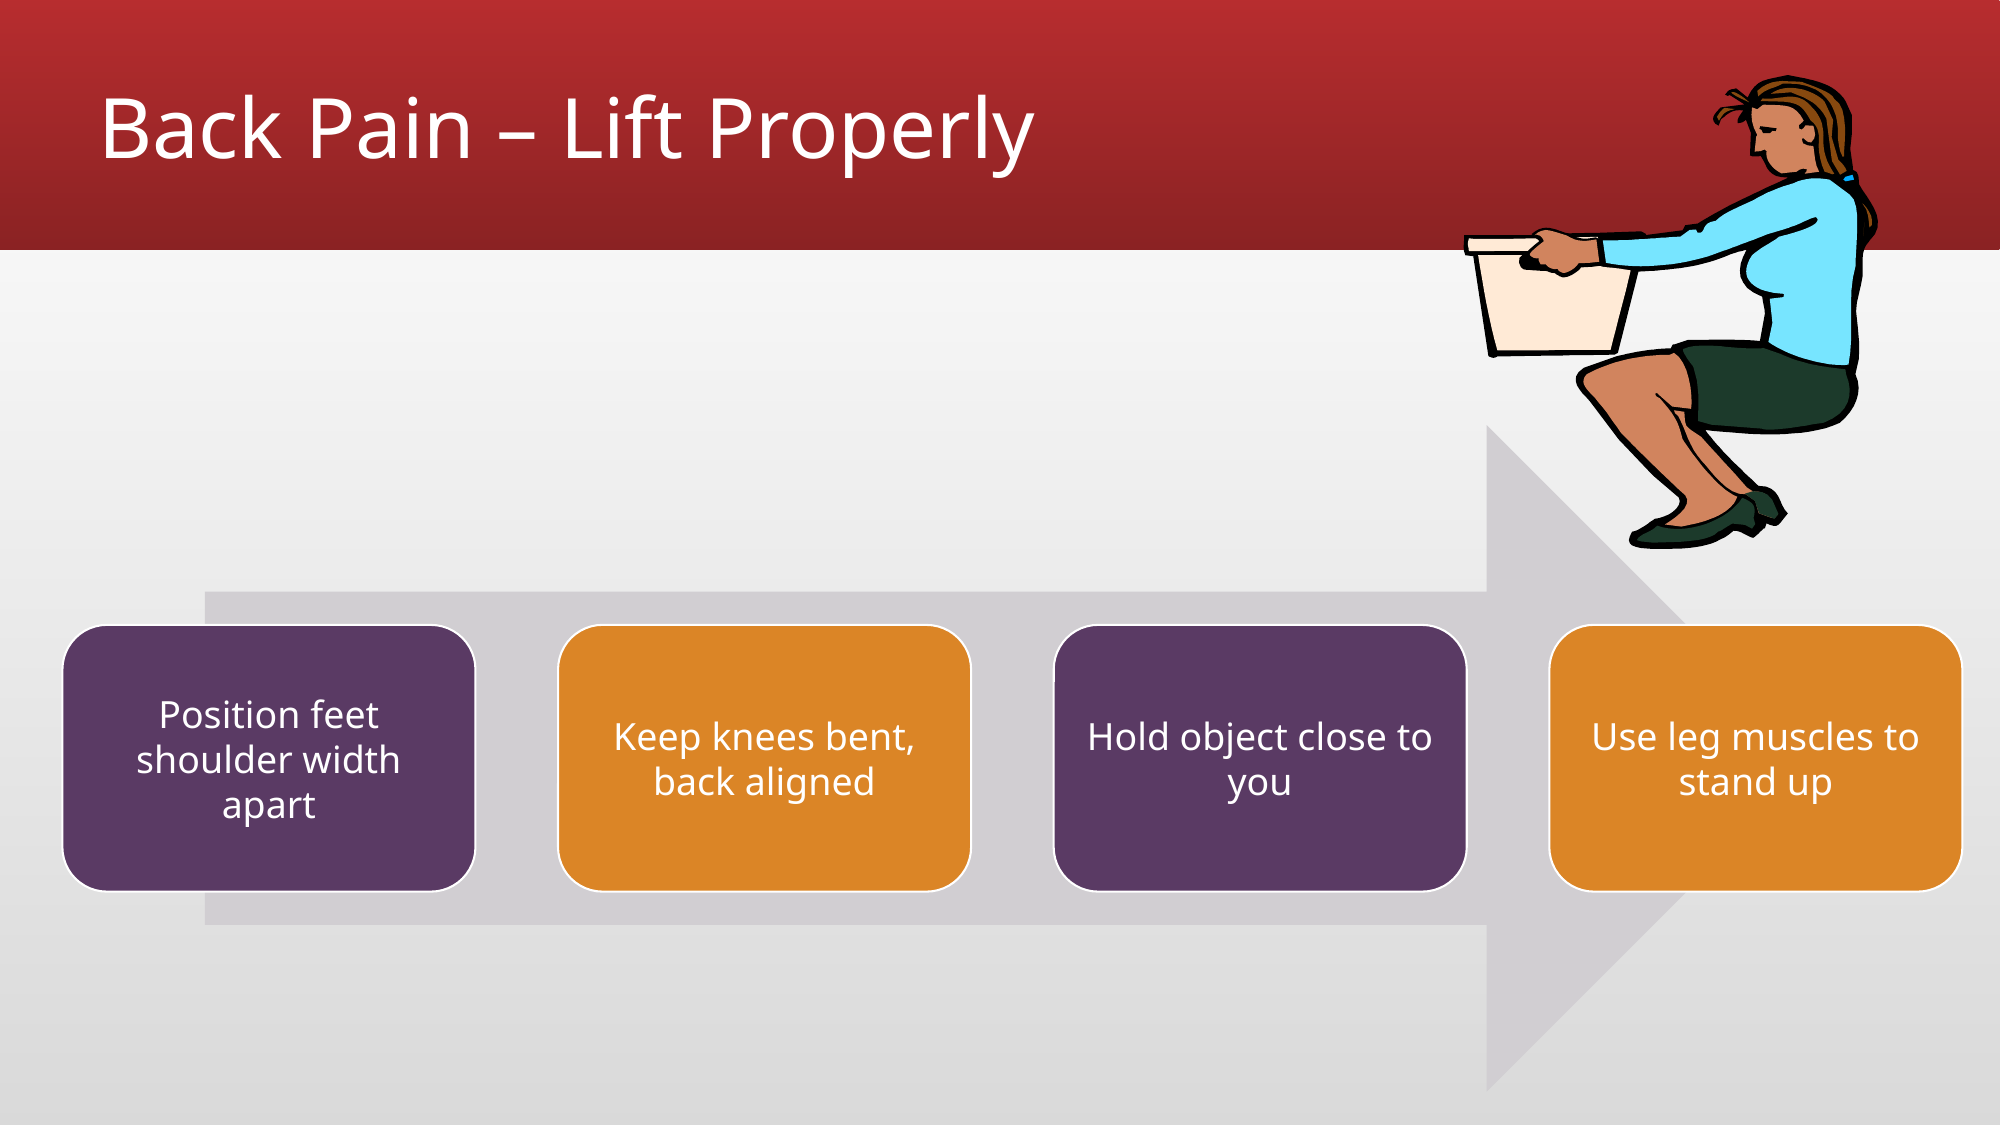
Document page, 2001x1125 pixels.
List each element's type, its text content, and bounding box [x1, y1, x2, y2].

title Back Pain – Lift Properly [83, 62, 1434, 200]
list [1462, 74, 1885, 424]
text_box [62, 424, 1963, 1092]
